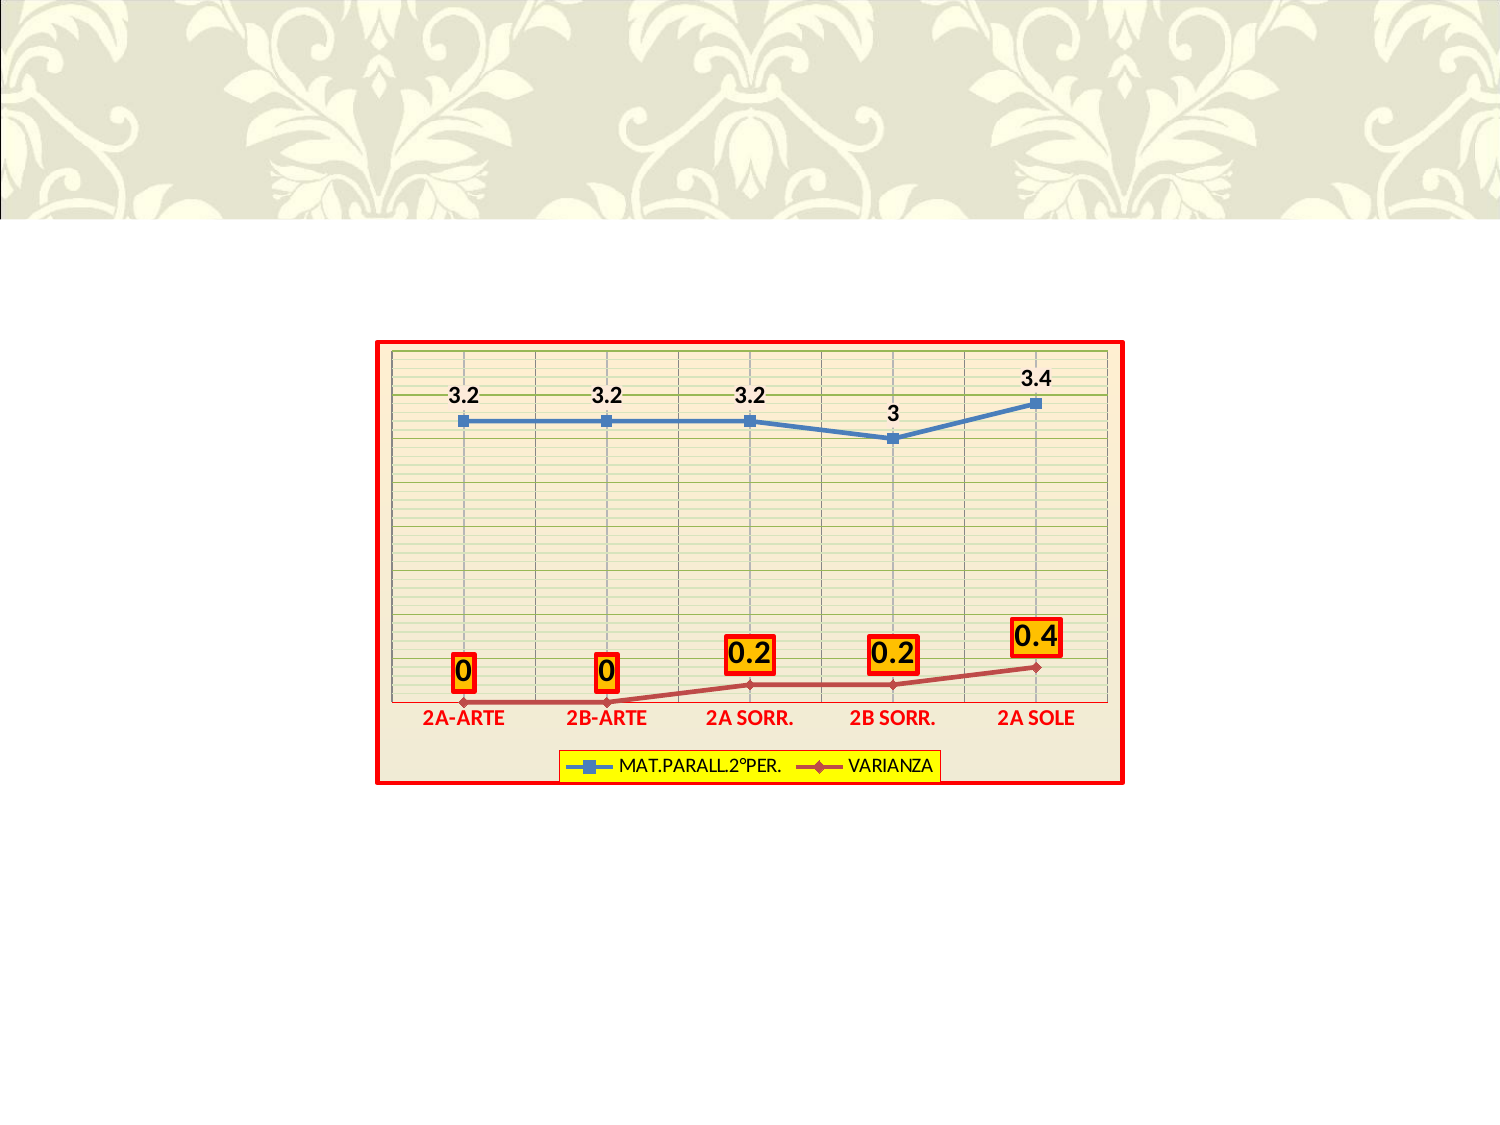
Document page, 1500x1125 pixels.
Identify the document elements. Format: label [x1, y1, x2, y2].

chart [374, 339, 1126, 786]
picture [0, 0, 1500, 219]
